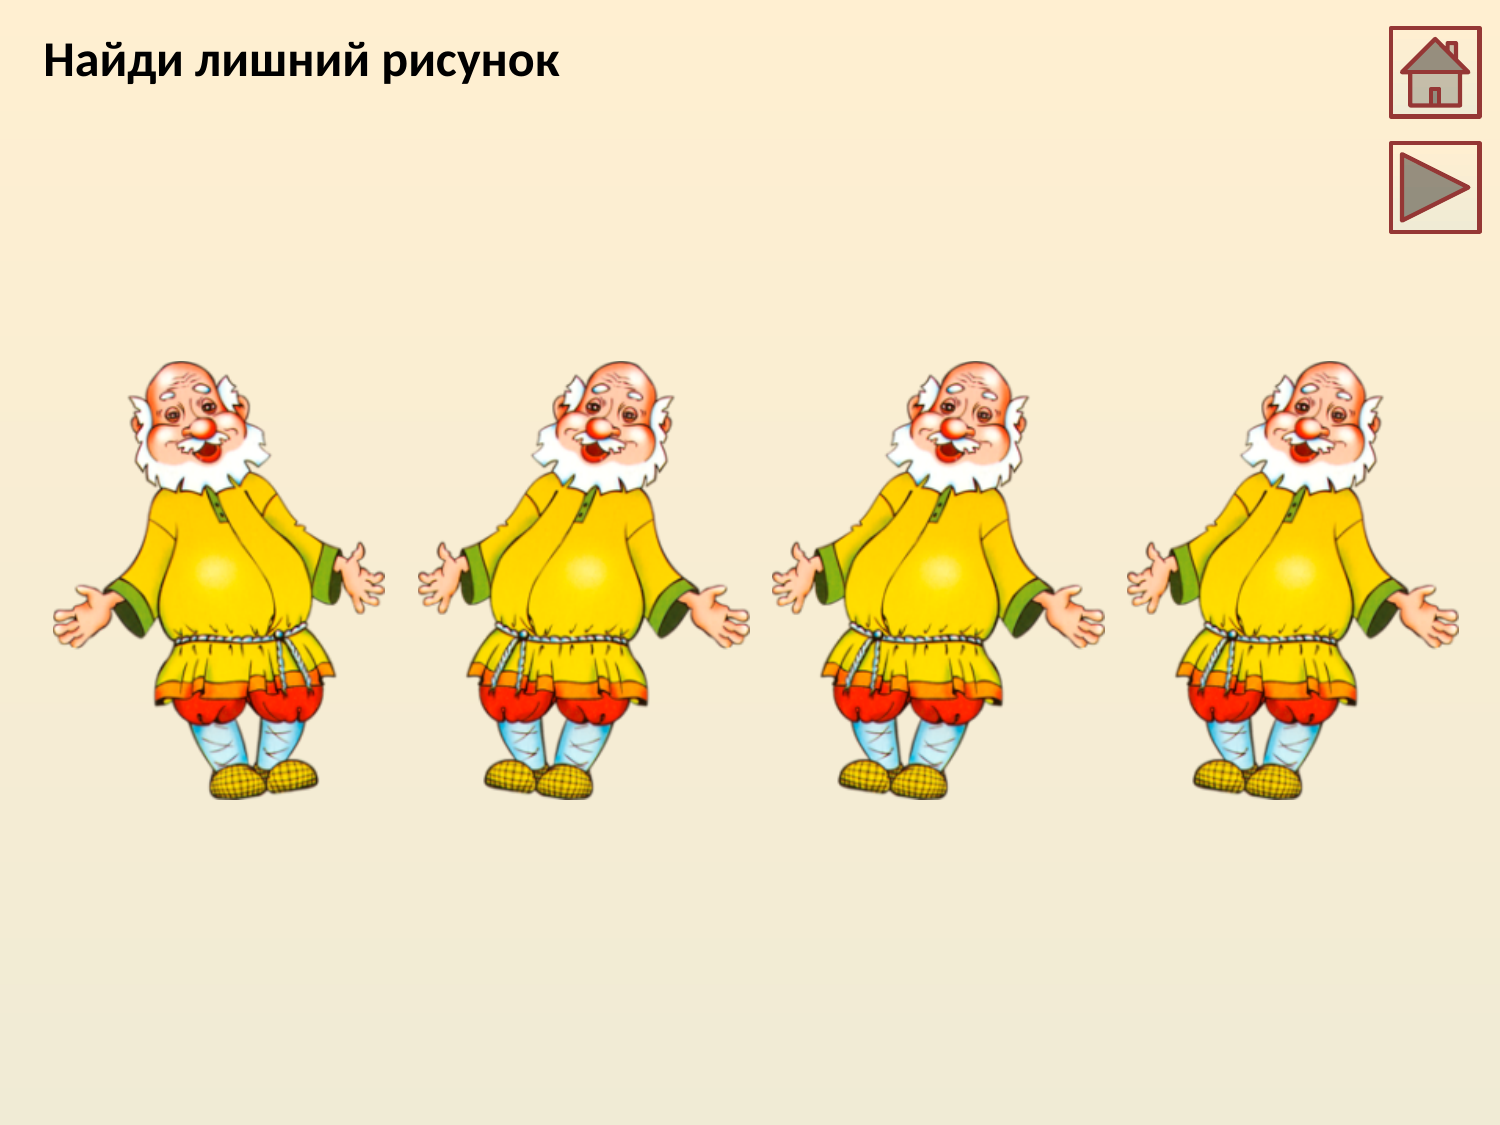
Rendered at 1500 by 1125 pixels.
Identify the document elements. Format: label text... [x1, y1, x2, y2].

picture [418, 361, 751, 800]
picture [772, 361, 1105, 800]
text_box Найди лишний рисунок [28, 19, 575, 94]
picture [52, 361, 385, 800]
text_box [1389, 141, 1482, 234]
text_box [1389, 26, 1482, 119]
picture [1126, 361, 1459, 800]
